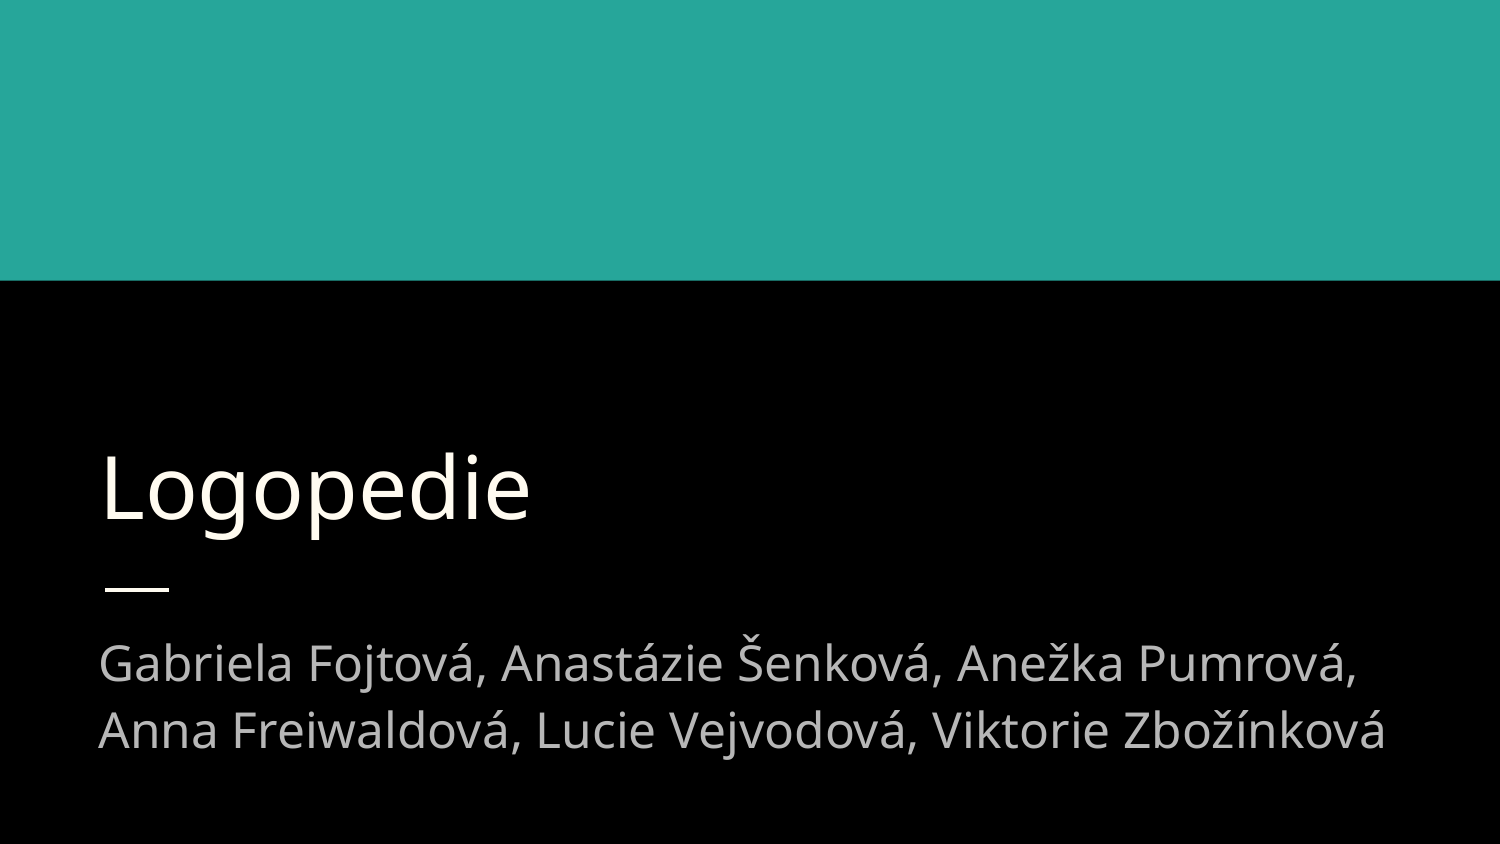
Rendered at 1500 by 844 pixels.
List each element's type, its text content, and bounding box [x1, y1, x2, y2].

title Logopedie [84, 310, 1416, 561]
subtitle Gabriela Fojtová, Anastázie Šenková, Anežka Pumrová, Anna Freiwaldová, Lucie Vejvodová, Viktorie Zbožínková [83, 613, 1417, 783]
